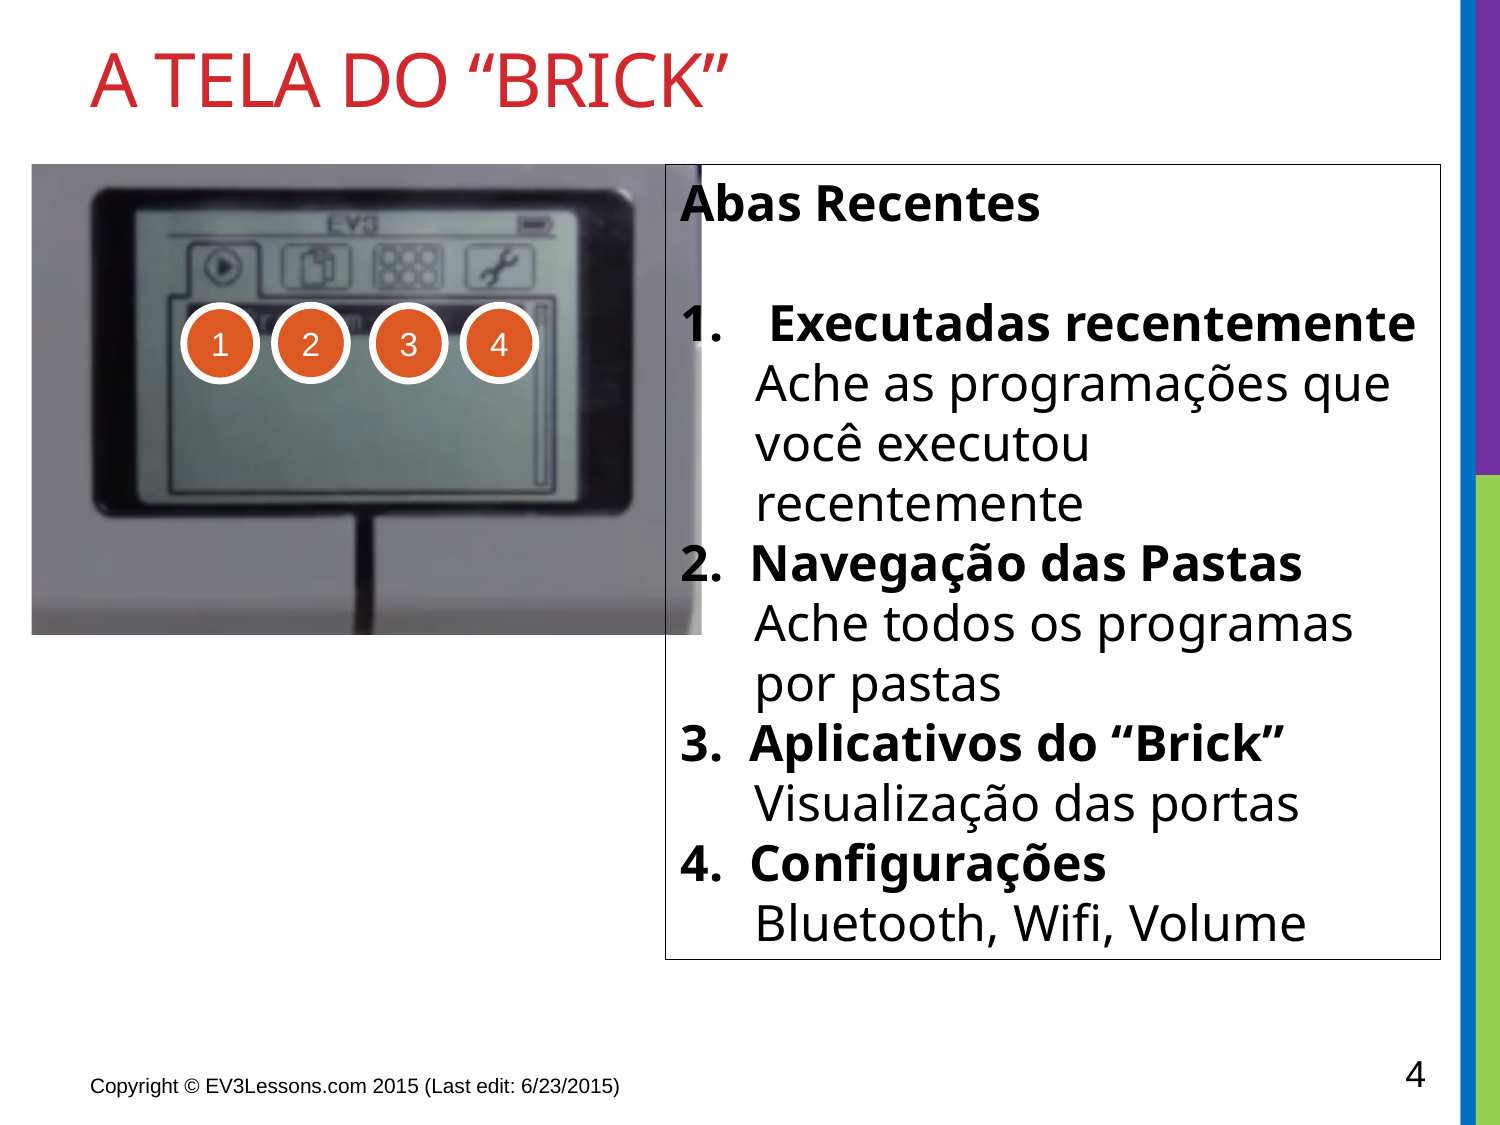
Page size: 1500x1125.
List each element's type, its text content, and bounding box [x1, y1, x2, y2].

slide_number 4 [1390, 1042, 1500, 1103]
footer Copyright © EV3Lessons.com 2015 (Last edit: 6/23/2015) [75, 1065, 638, 1112]
title A Tela do “brick” [75, 25, 1428, 164]
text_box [31, 163, 703, 635]
text_box Abas Recentes Executadas recentemente Ache as programações que você executou recentemente 2. Navegação das Pastas Ache todos os programas por pastas 3. Aplicativos do “Brick” Visualização das portas 4. Configurações Bluetooth, Wifi, Volume [665, 164, 1441, 960]
